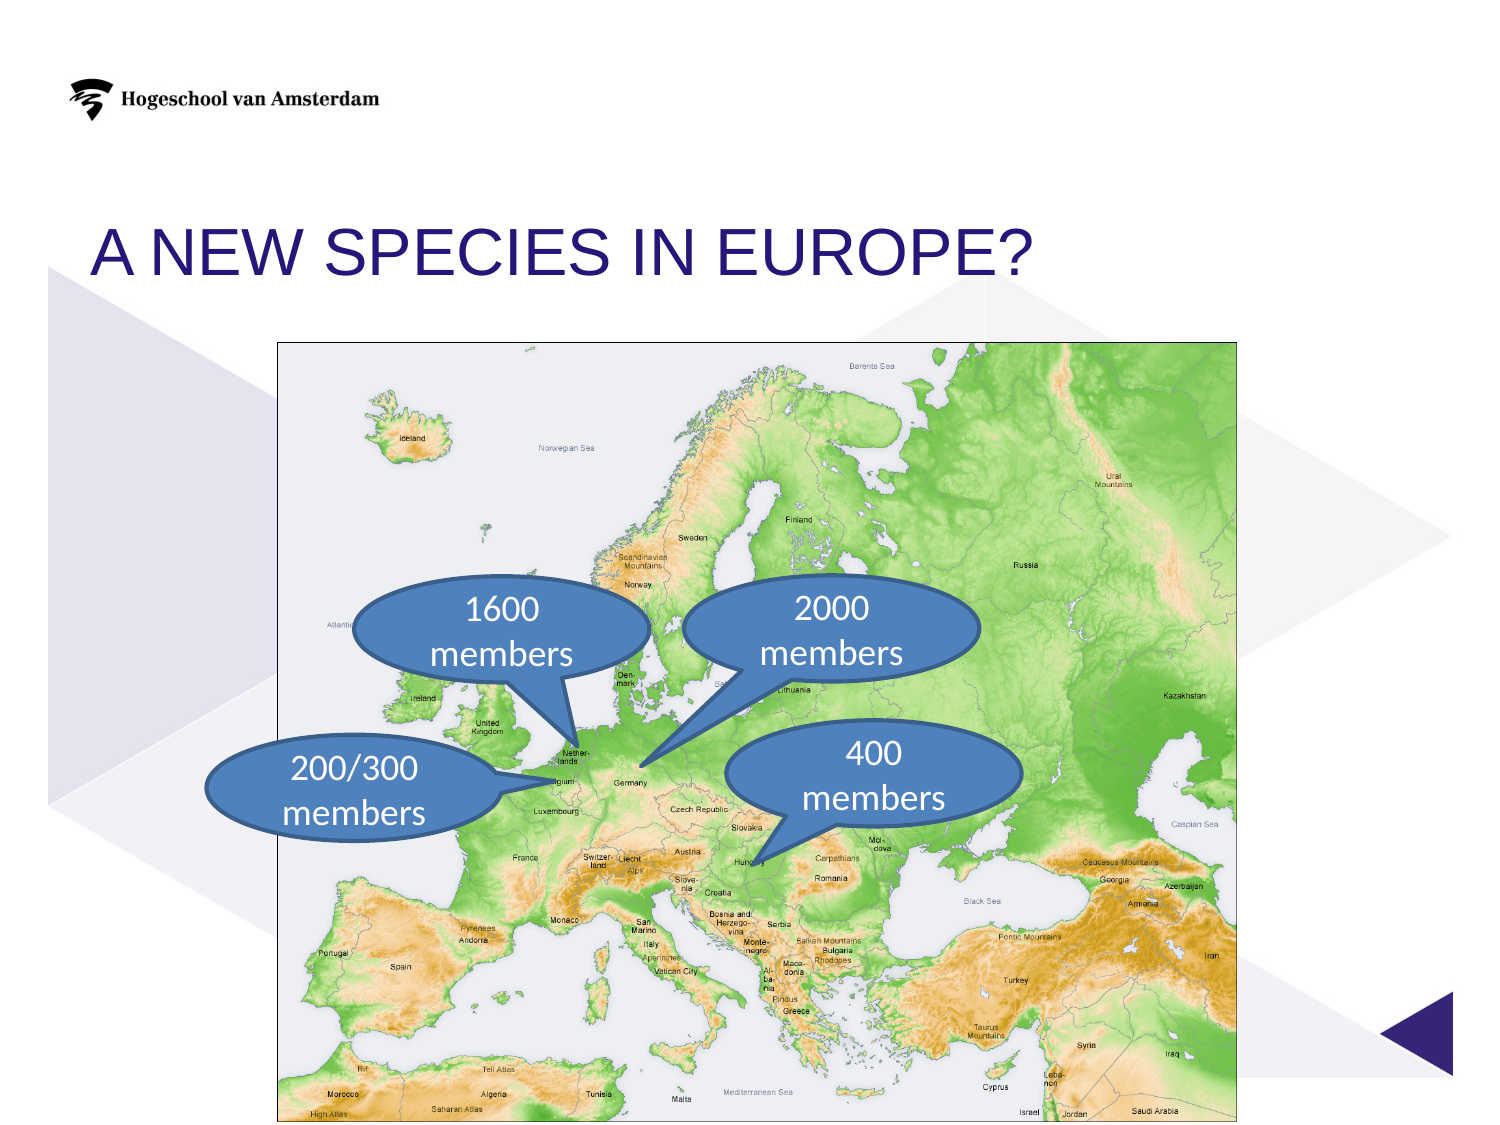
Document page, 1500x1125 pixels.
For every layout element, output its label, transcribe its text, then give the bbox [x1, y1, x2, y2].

title A new species in Europe? [75, 154, 1425, 343]
text_box 200/300 members [204, 741, 272, 835]
picture [0, 0, 1500, 1125]
